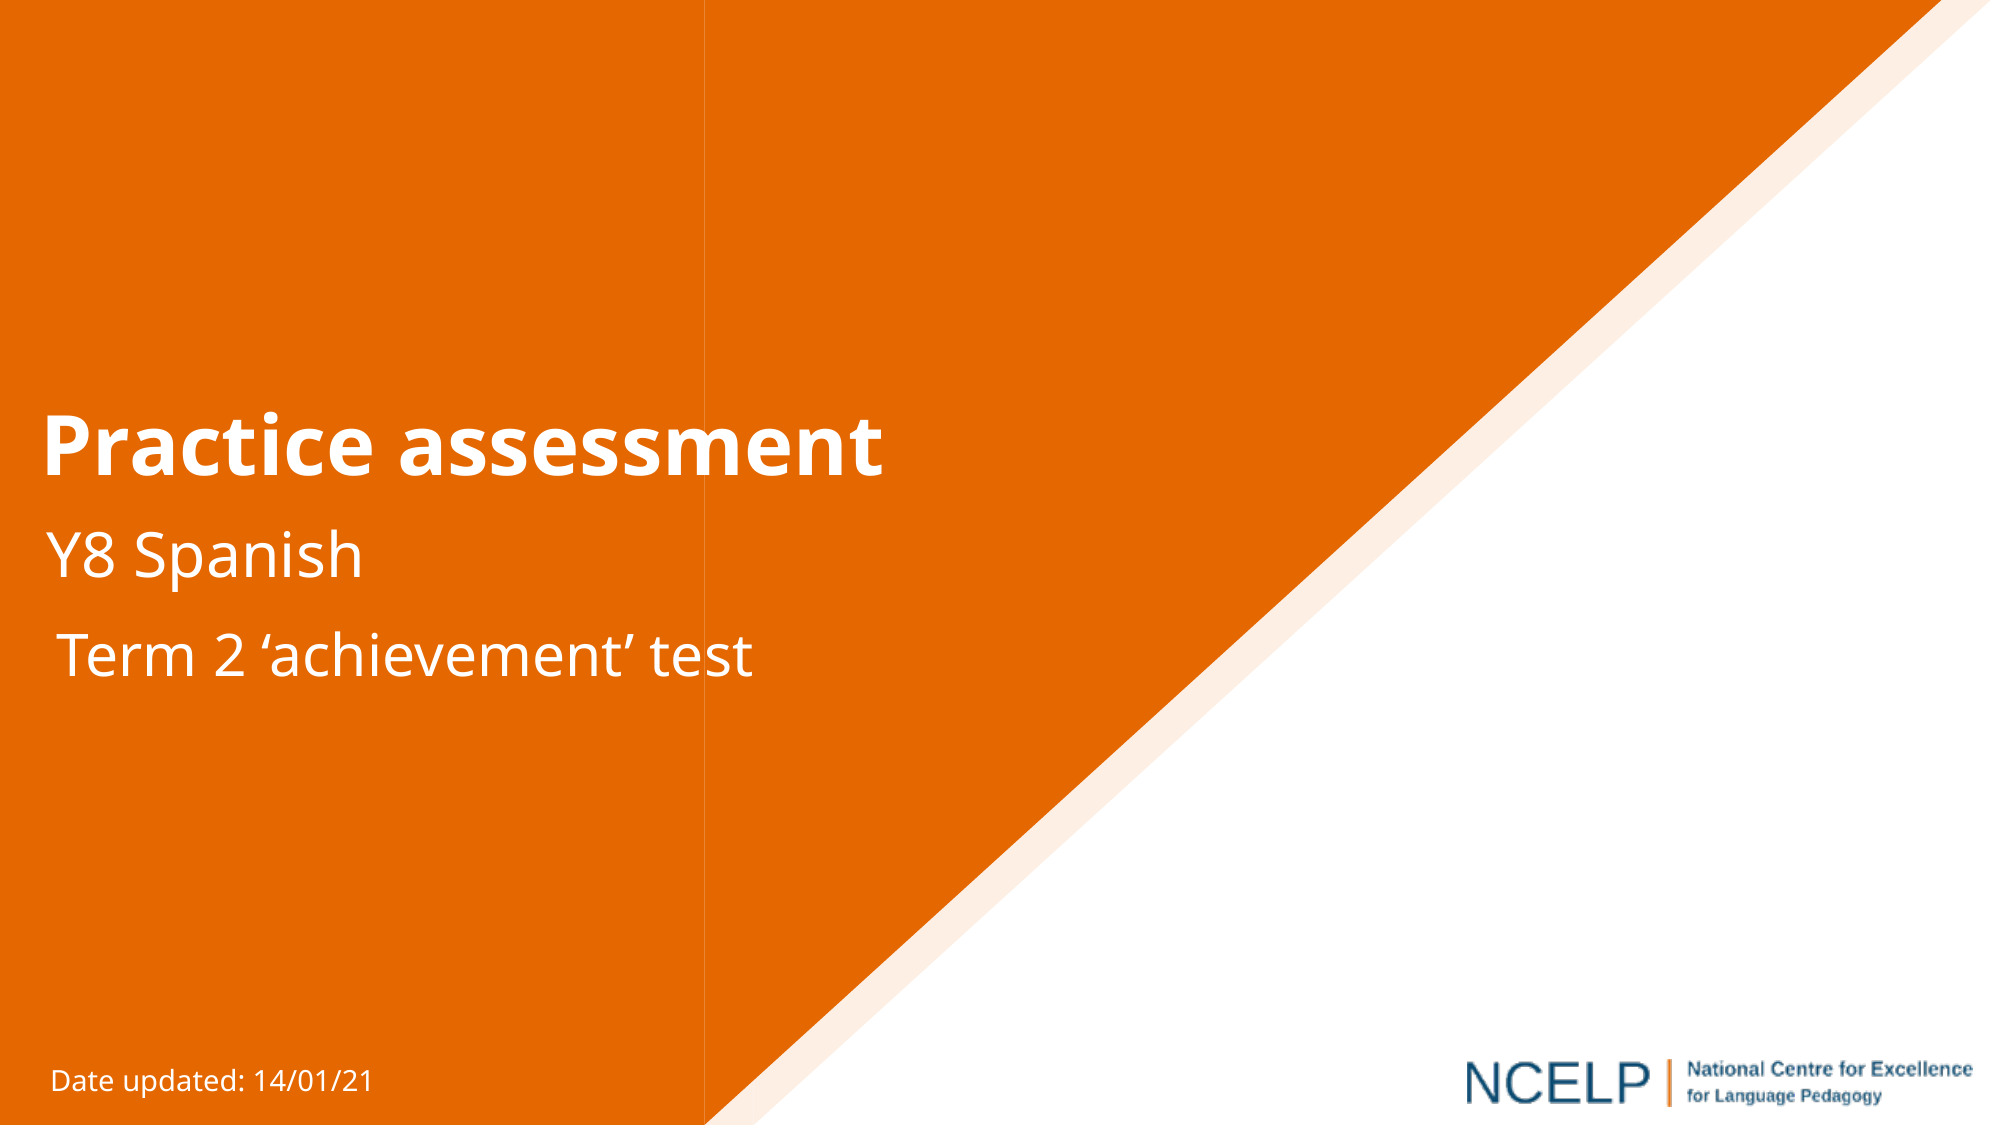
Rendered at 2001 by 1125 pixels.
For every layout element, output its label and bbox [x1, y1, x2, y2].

picture [1467, 1059, 1973, 1107]
text_box [0, 0, 1991, 1125]
